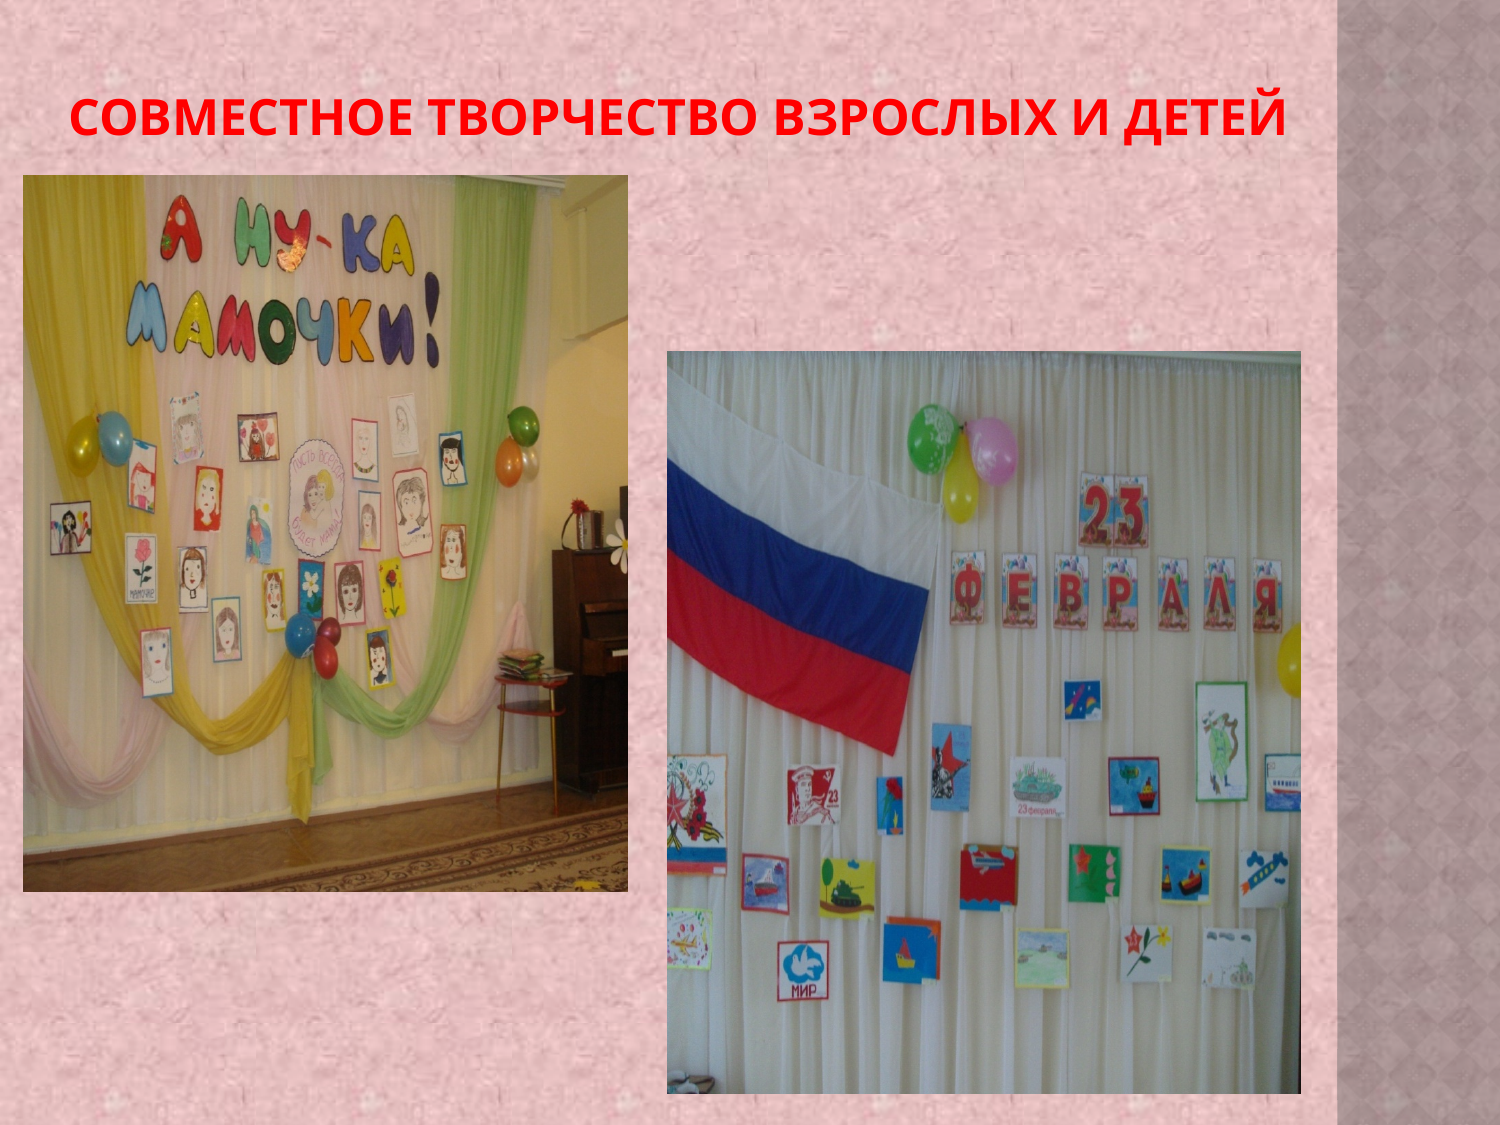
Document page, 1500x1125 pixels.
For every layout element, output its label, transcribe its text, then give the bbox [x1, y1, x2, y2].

title Совместное творчество взрослых и детей [0, 45, 1313, 153]
picture [0, 0, 1500, 1125]
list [667, 351, 1302, 1095]
